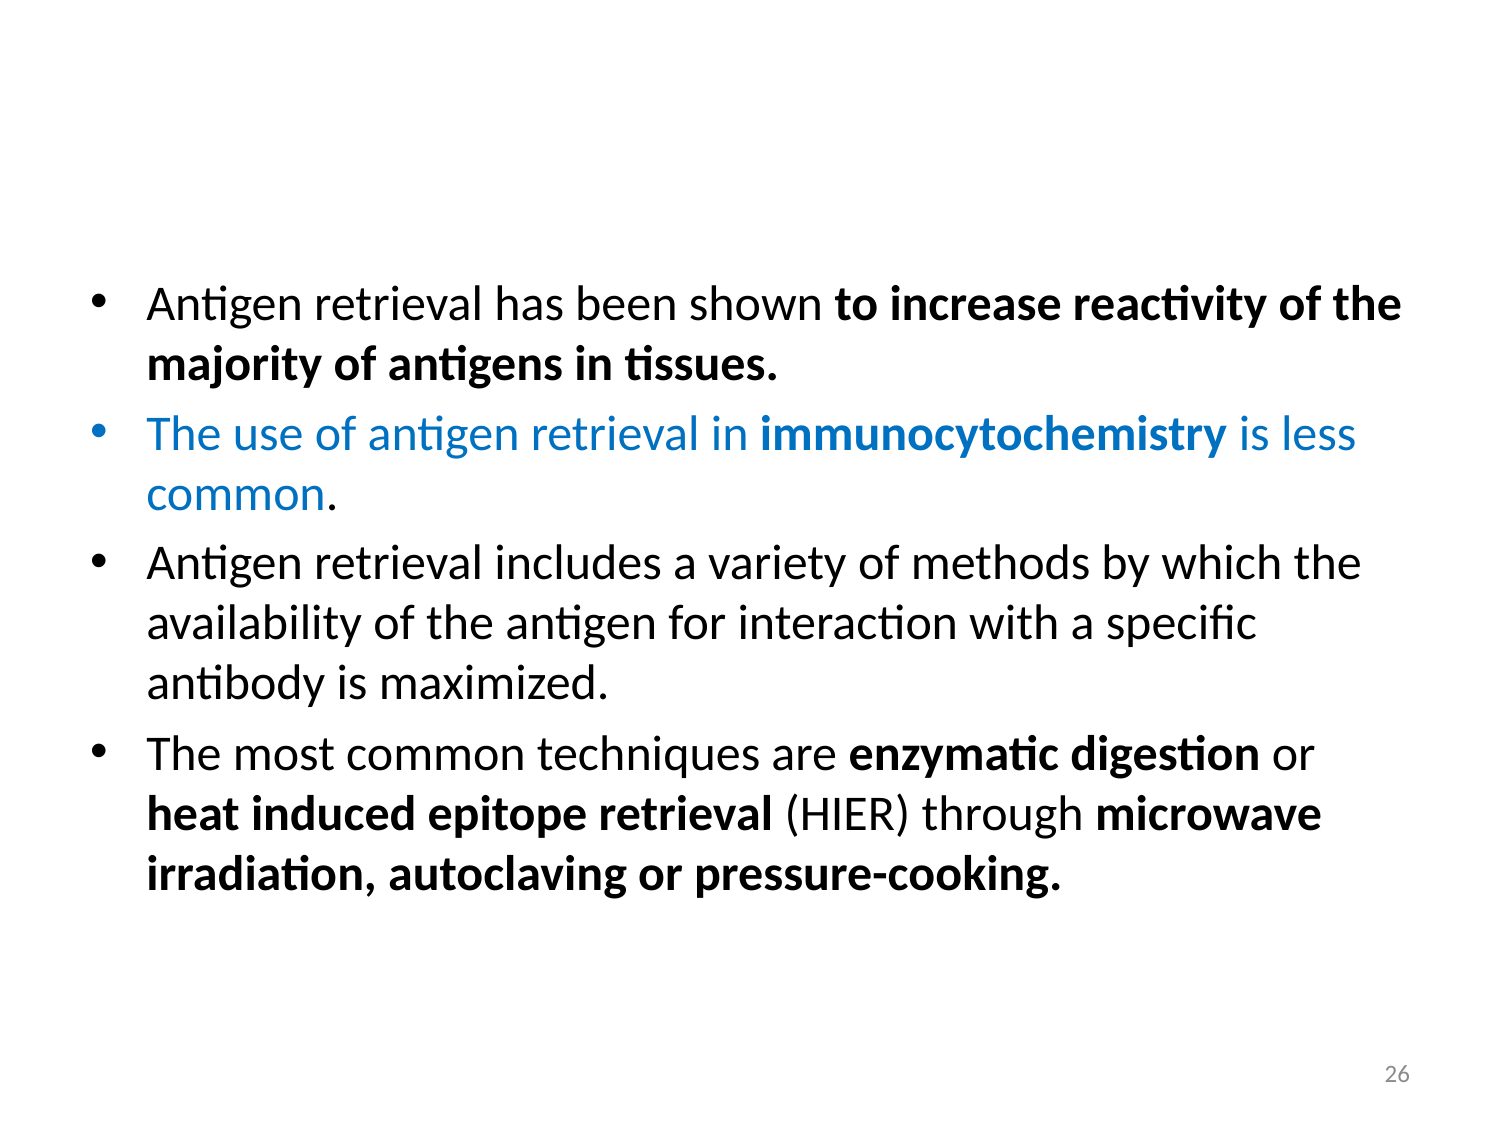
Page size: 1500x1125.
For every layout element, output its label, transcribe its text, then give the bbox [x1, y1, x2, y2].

list Antigen retrieval has been shown to increase reactivity of the majority of antigens in tissues. The use of antigen retrieval in immunocytochemistry is less common. Antigen retrieval includes a variety of methods by which the availability of the antigen for interaction with a specific antibody is maximized. The most common techniques are enzymatic digestion or heat induced epitope retrieval (HIER) through microwave irradiation, autoclaving or pressure-cooking. [75, 262, 1425, 1005]
slide_number 26 [1074, 1042, 1425, 1103]
